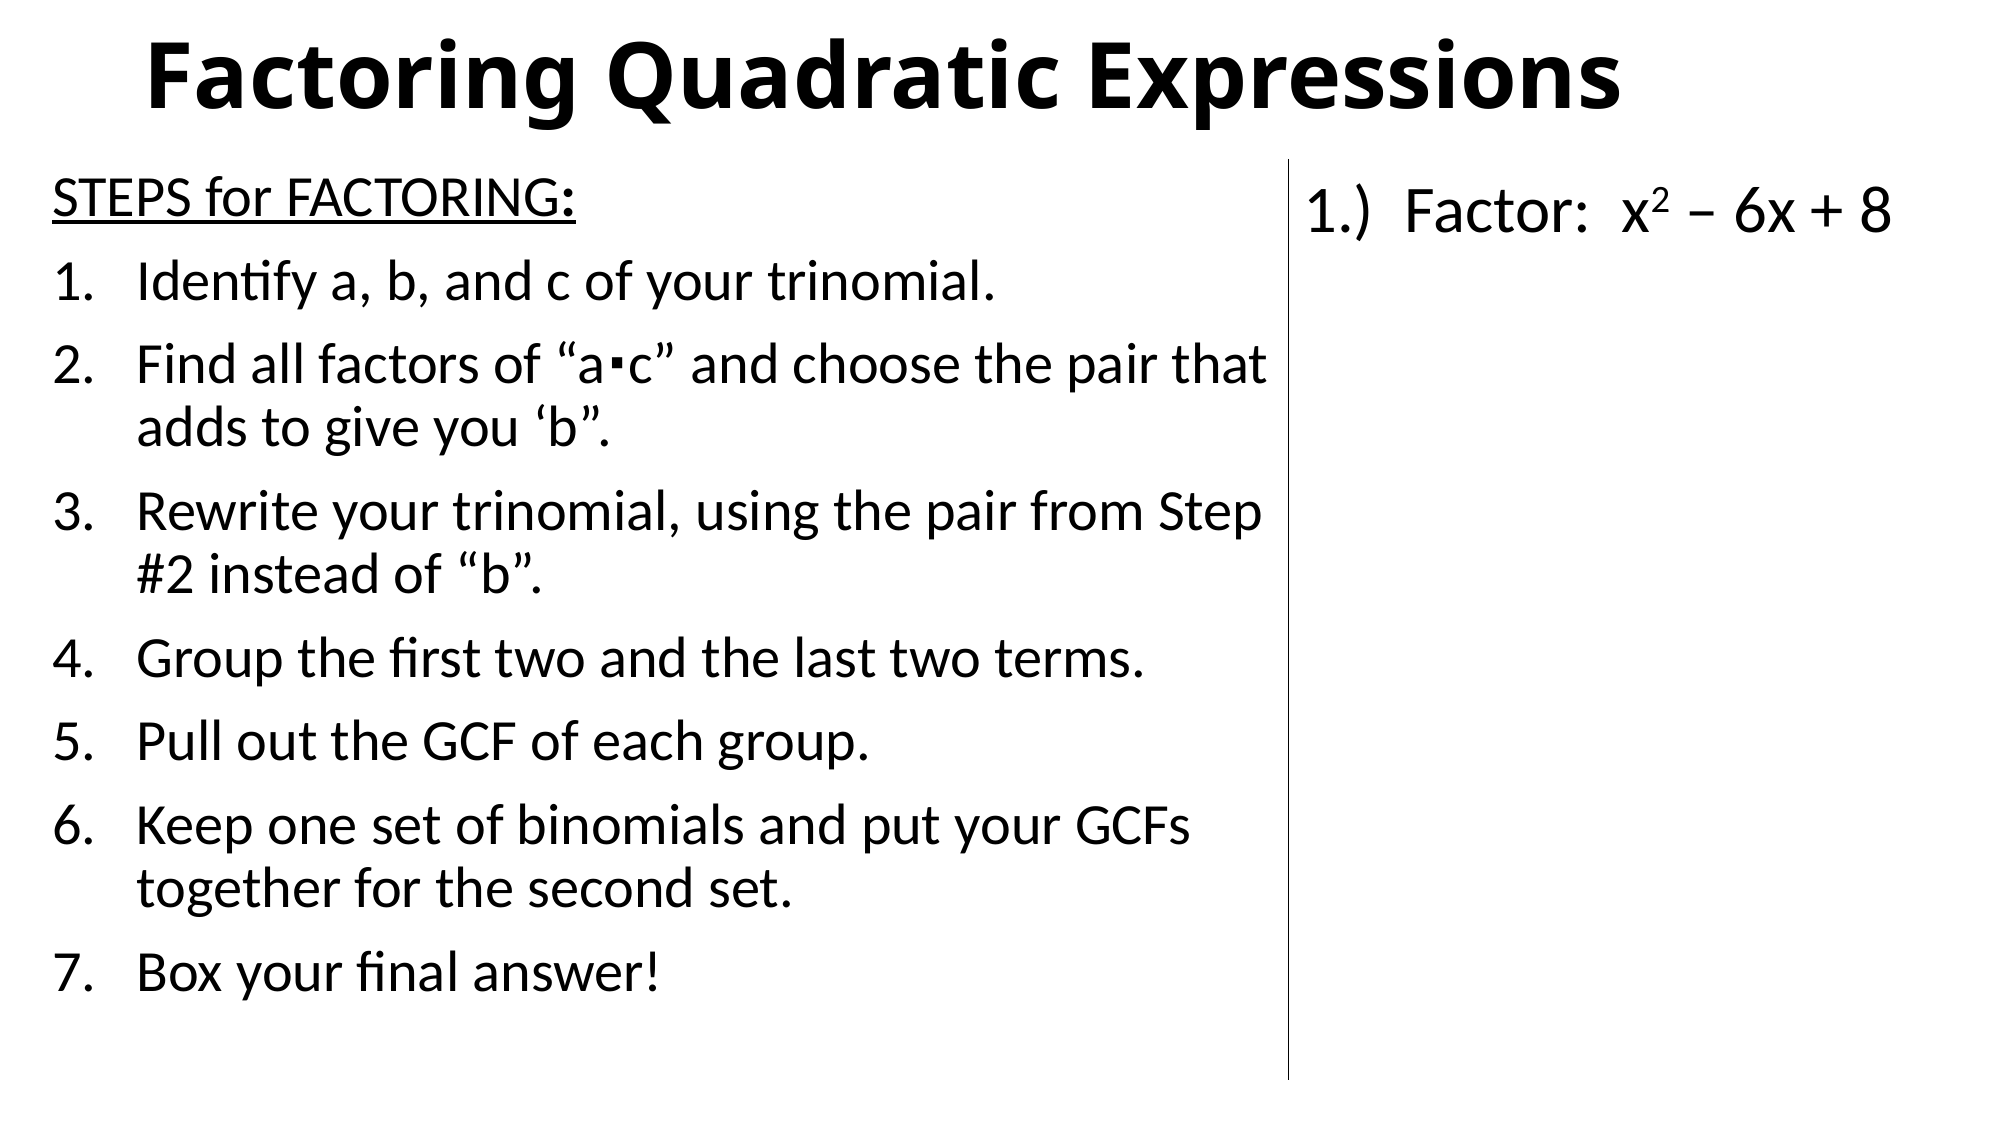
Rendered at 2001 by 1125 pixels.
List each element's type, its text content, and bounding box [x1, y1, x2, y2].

list STEPS for FACTORING: Identify a, b, and c of your trinomial. Find all factors of “a∙c” and choose the pair that adds to give you ‘b”. Rewrite your trinomial, using the pair from Step #2 instead of “b”. Group the first two and the last two terms. Pull out the GCF of each group. Keep one set of binomials and put your GCFs together for the second set. Box your final answer! [37, 158, 1288, 1080]
title Factoring Quadratic Expressions [112, 21, 1655, 138]
text_box 1.) Factor: x2 – 6x + 8 [1289, 158, 1975, 334]
